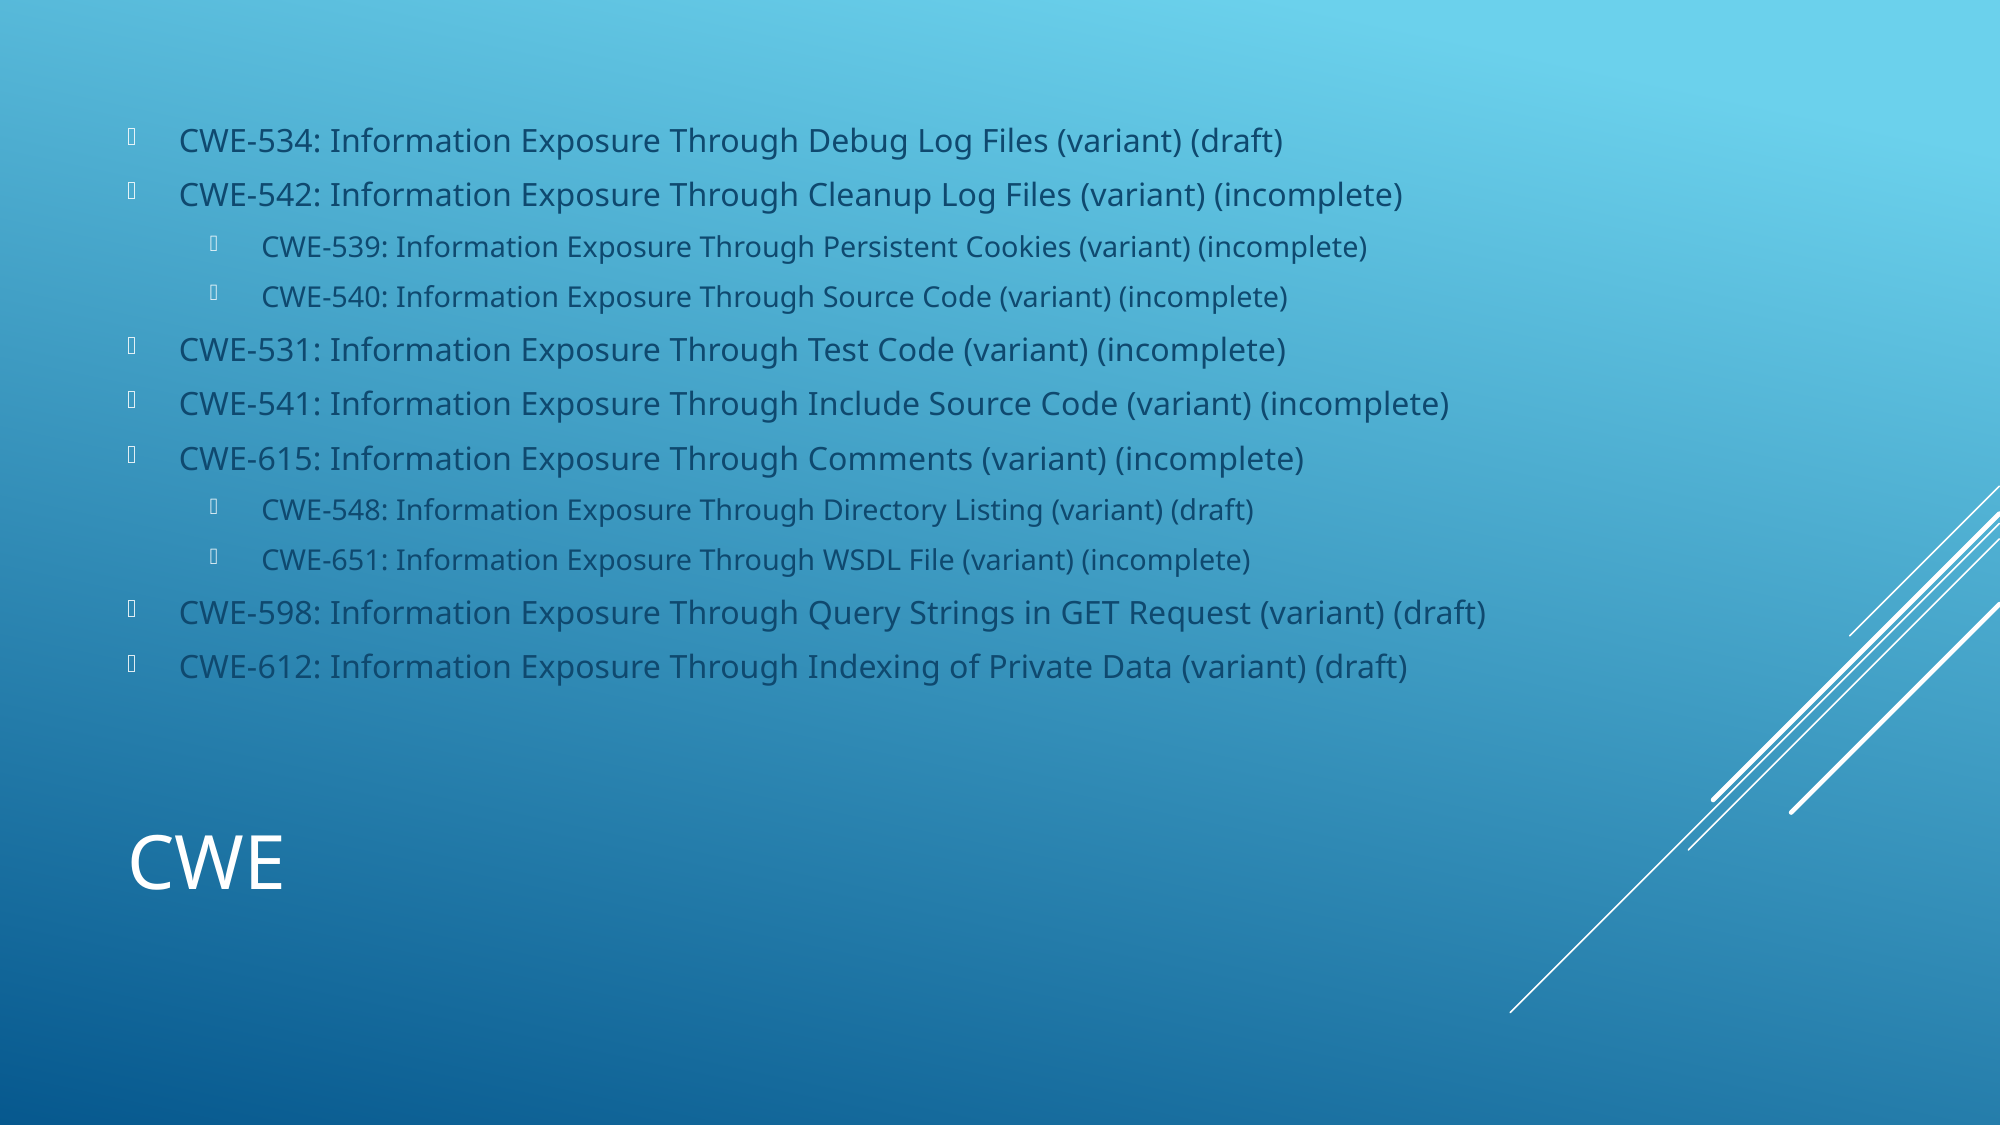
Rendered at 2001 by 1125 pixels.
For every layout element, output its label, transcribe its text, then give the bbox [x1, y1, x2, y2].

title CWE [112, 736, 1513, 984]
list CWE-534: Information Exposure Through Debug Log Files (variant) (draft) CWE-542: Information Exposure Through Cleanup Log Files (variant) (incomplete) CWE-539: Information Exposure Through Persistent Cookies (variant) (incomplete) CWE-540: Information Exposure Through Source Code (variant) (incomplete) CWE-531: Information Exposure Through Test Code (variant) (incomplete) CWE-541: Information Exposure Through Include Source Code (variant) (incomplete) CWE-615: Information Exposure Through Comments (variant) (incomplete) CWE-548: Information Exposure Through Directory Listing (variant) (draft) CWE-651: Information Exposure Through WSDL File (variant) (incomplete) CWE-598: Information Exposure Through Query Strings in GET Request (variant) (draft) CWE-612: Information Exposure Through Indexing of Private Data (variant) (draft) [112, 112, 1513, 706]
